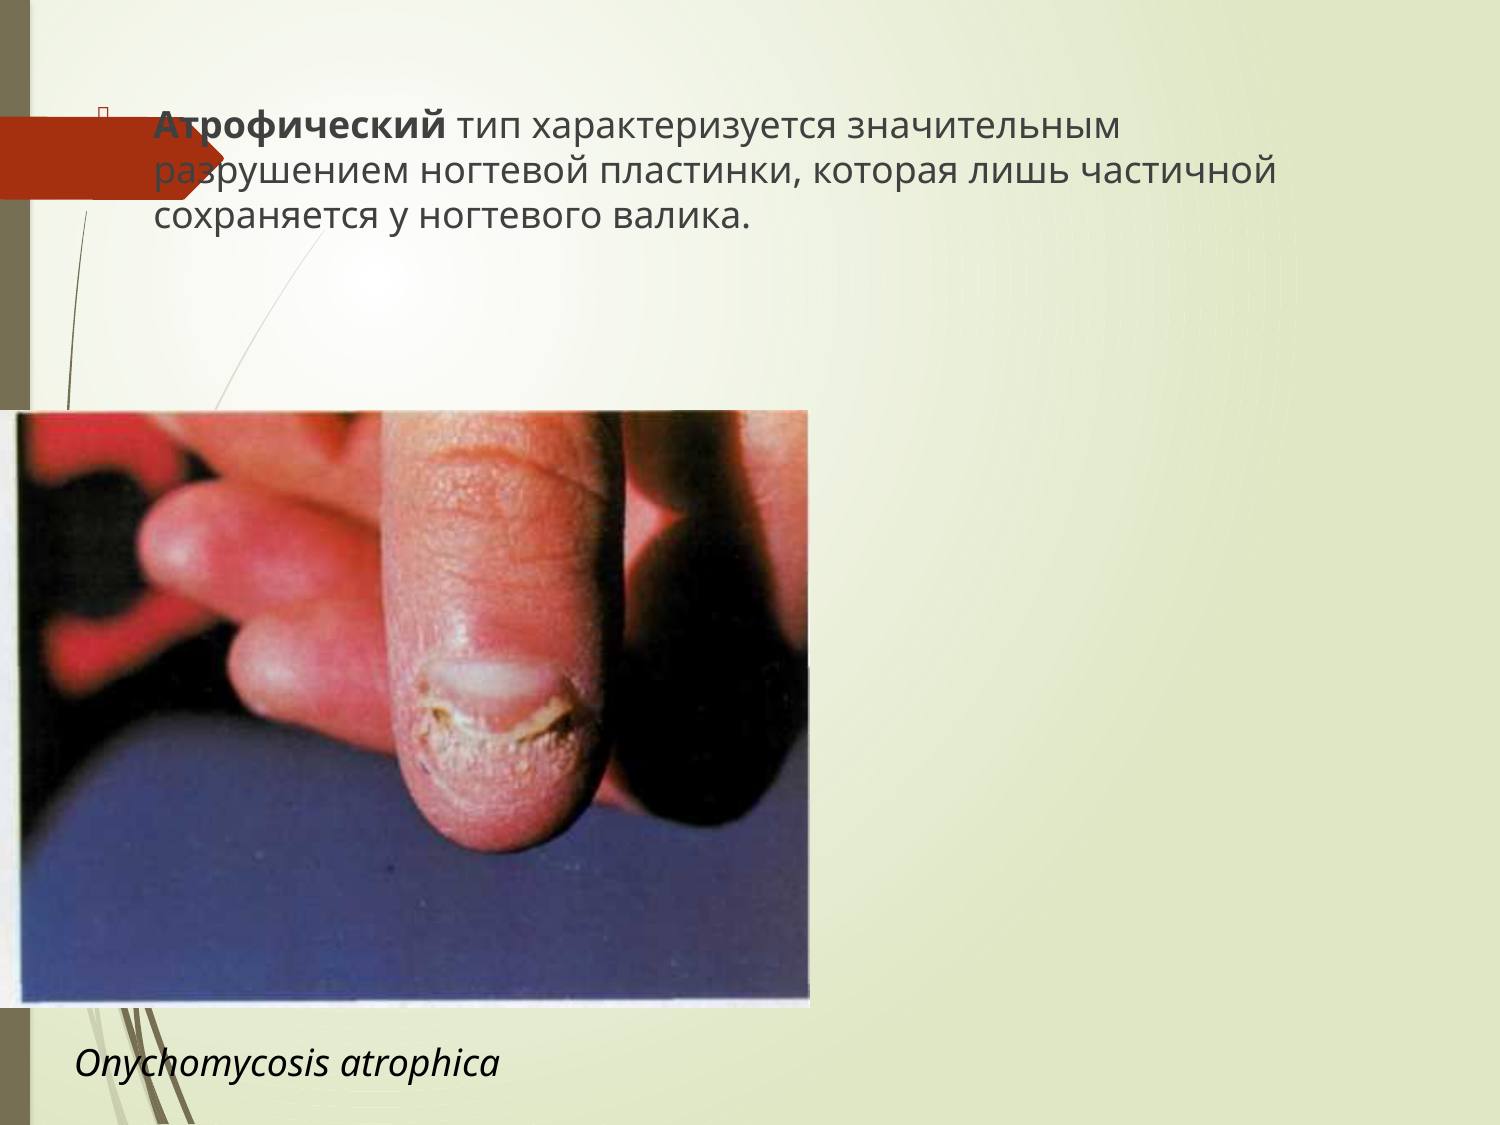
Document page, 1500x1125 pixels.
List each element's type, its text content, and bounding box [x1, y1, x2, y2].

text_box Onychomycosis atrophica [59, 1031, 516, 1091]
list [0, 409, 810, 1008]
list Атрофический тип характеризуется значительным разрушением ногтевой пластинки, которая лишь частичной сохраняется у ногтевого валика. [82, 93, 1306, 418]
